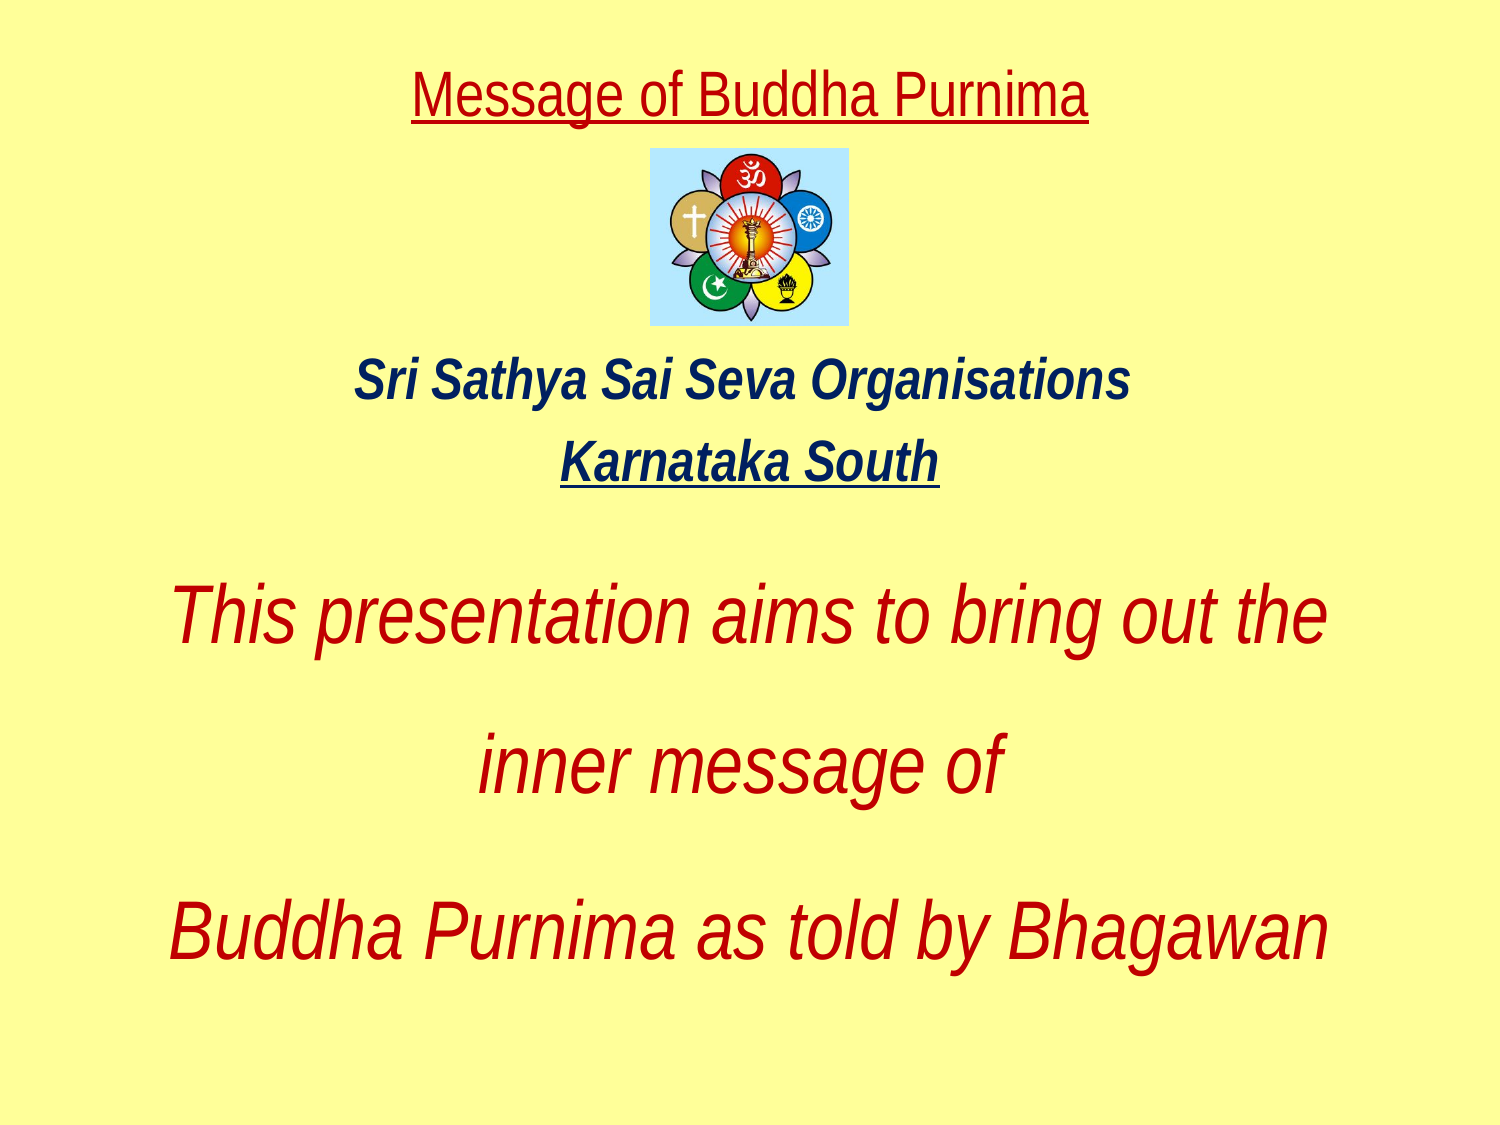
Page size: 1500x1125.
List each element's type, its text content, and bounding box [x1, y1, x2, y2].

title Message of Buddha Purnima [75, 45, 1425, 138]
list Sri Sathya Sai Seva Organisations Karnataka South This presentation aims to bring out the inner message of Buddha Purnima as told by Bhagawan [75, 149, 1425, 1047]
picture [650, 148, 849, 326]
